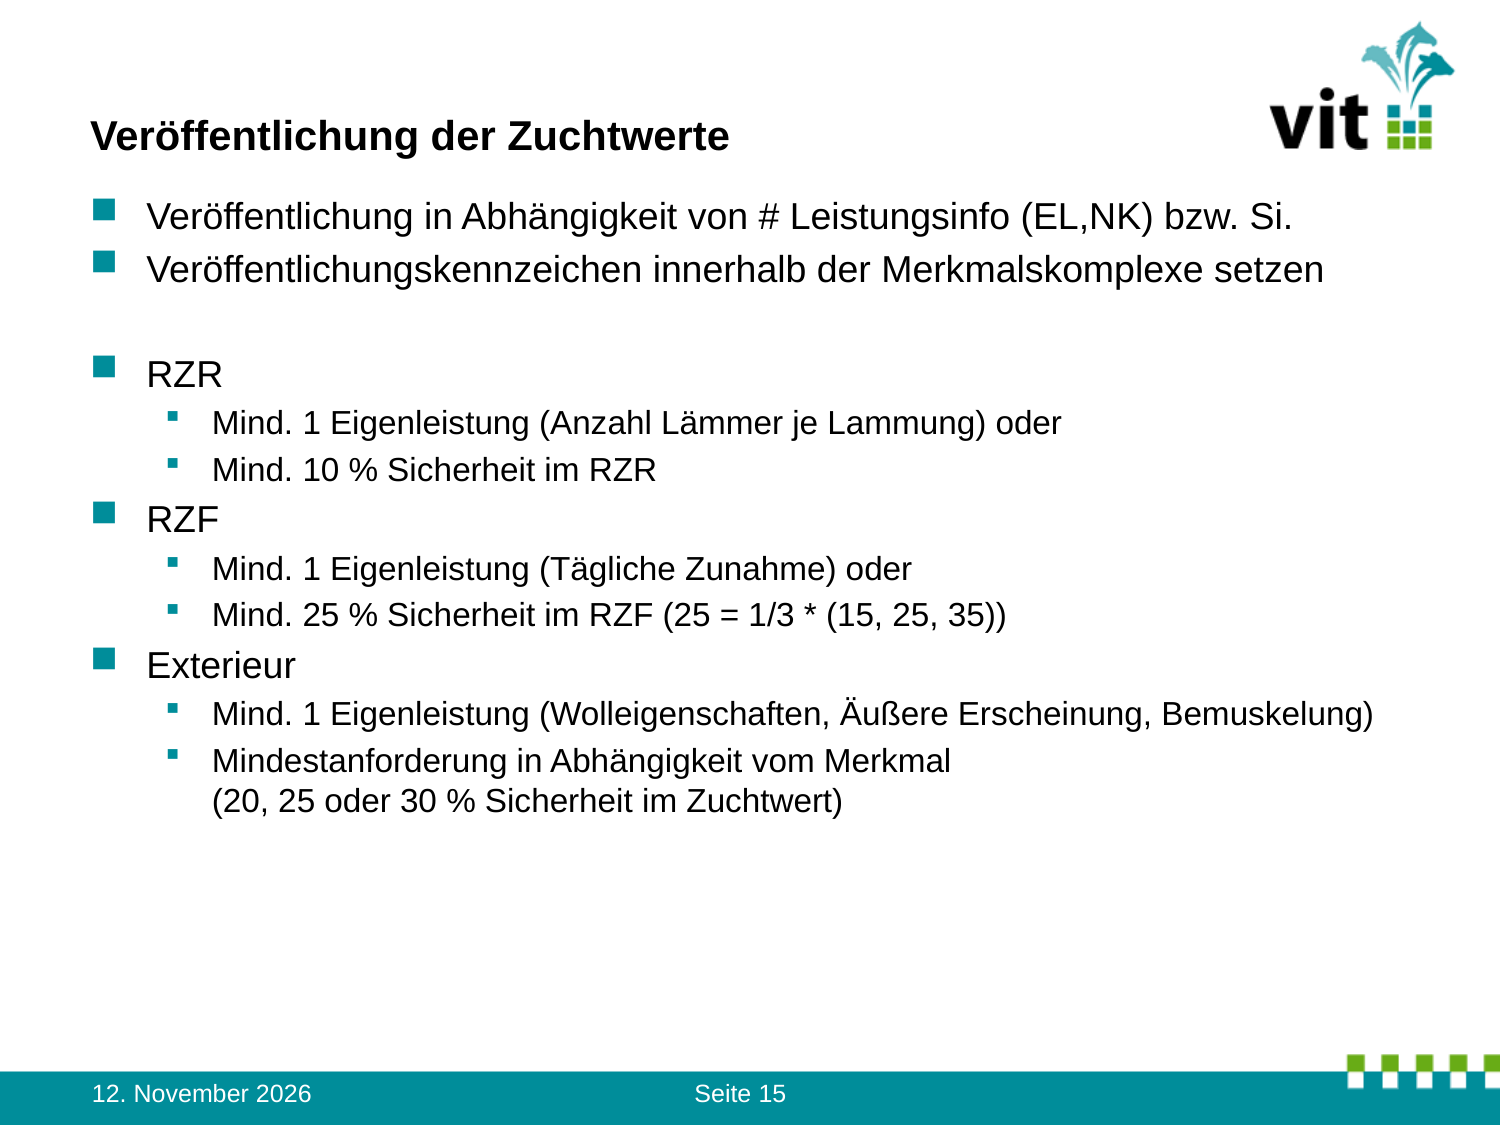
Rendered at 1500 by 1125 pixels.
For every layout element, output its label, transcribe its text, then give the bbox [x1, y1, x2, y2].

picture [0, 1054, 1500, 1125]
slide_number Seite 15 [565, 1070, 916, 1118]
title Veröffentlichung der Zuchtwerte [75, 92, 1223, 175]
list Veröffentlichung in Abhängigkeit von # Leistungsinfo (EL,NK) bzw. Si. Veröffentlichungskennzeichen innerhalb der Merkmalskomplexe setzen RZR Mind. 1 Eigenleistung (Anzahl Lämmer je Lammung) oder Mind. 10 % Sicherheit im RZR RZF Mind. 1 Eigenleistung (Tägliche Zunahme) oder Mind. 25 % Sicherheit im RZF (25 = 1/3 * (15, 25, 35)) Exterieur Mind. 1 Eigenleistung (Wolleigenschaften, Äußere Erscheinung, Bemuskelung) Mindestanforderung in Abhängigkeit vom Merkmal (20, 25 oder 30 % Sicherheit im Zuchtwert) [75, 184, 1471, 948]
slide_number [76, 1070, 427, 1118]
picture [1269, 3, 1496, 150]
